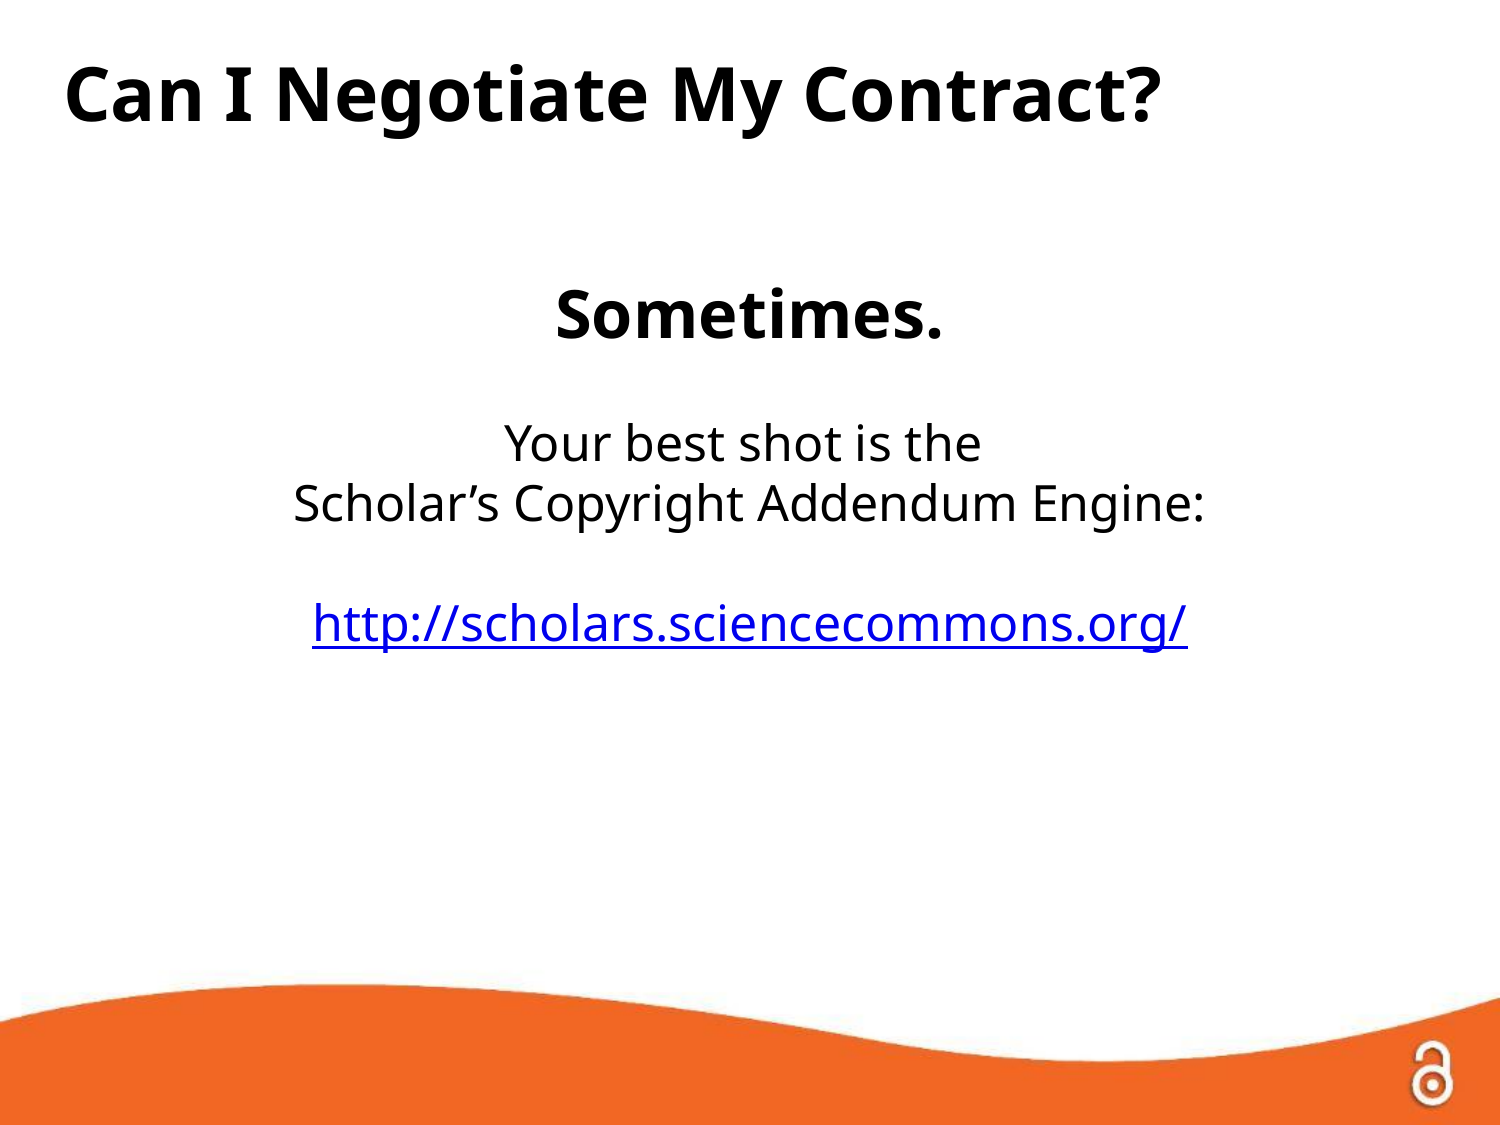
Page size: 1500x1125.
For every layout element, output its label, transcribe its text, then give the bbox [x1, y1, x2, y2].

text_box [0, 0, 1500, 1125]
text_box Can I Negotiate My Contract? Sometimes. Your best shot is the Scholar’s Copyright Addendum Engine: http://scholars.sciencecommons.org/ [56, 40, 1444, 884]
